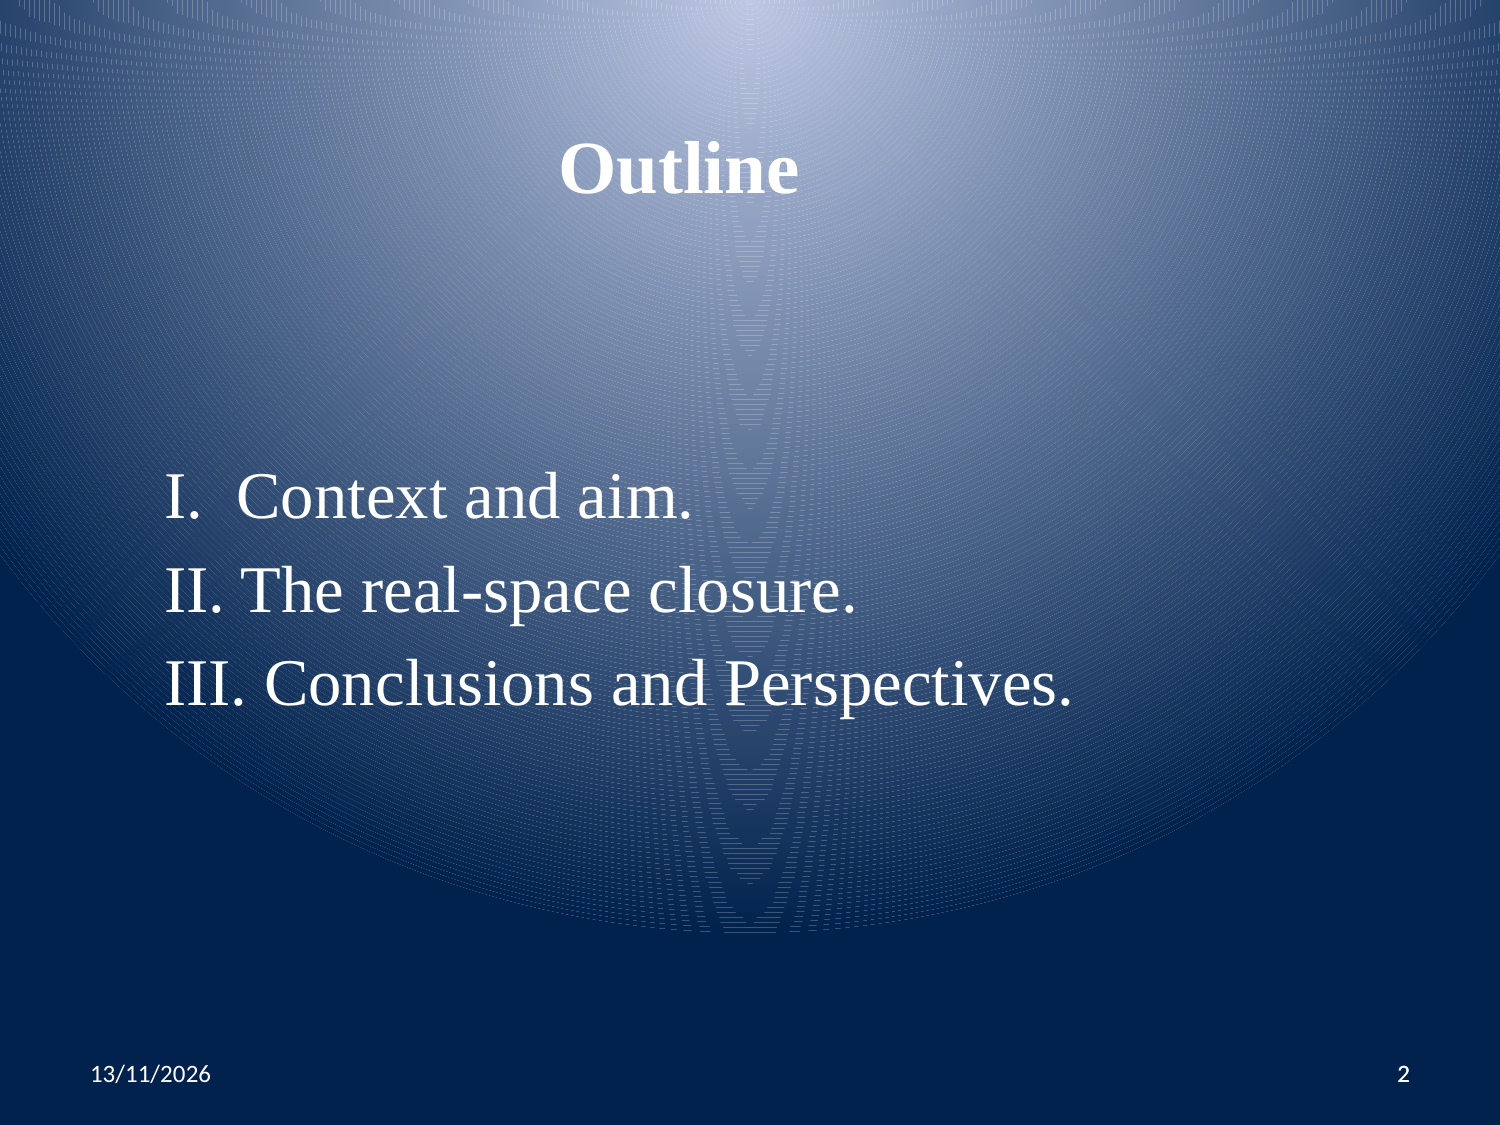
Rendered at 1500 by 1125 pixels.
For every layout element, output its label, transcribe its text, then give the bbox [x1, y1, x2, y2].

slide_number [75, 1042, 425, 1103]
text_box 2 [1074, 1042, 1425, 1103]
subtitle I. Context and aim. II. The real-space closure. III. Conclusions and Perspectives. [149, 444, 1425, 964]
title Outline [0, 42, 1359, 284]
